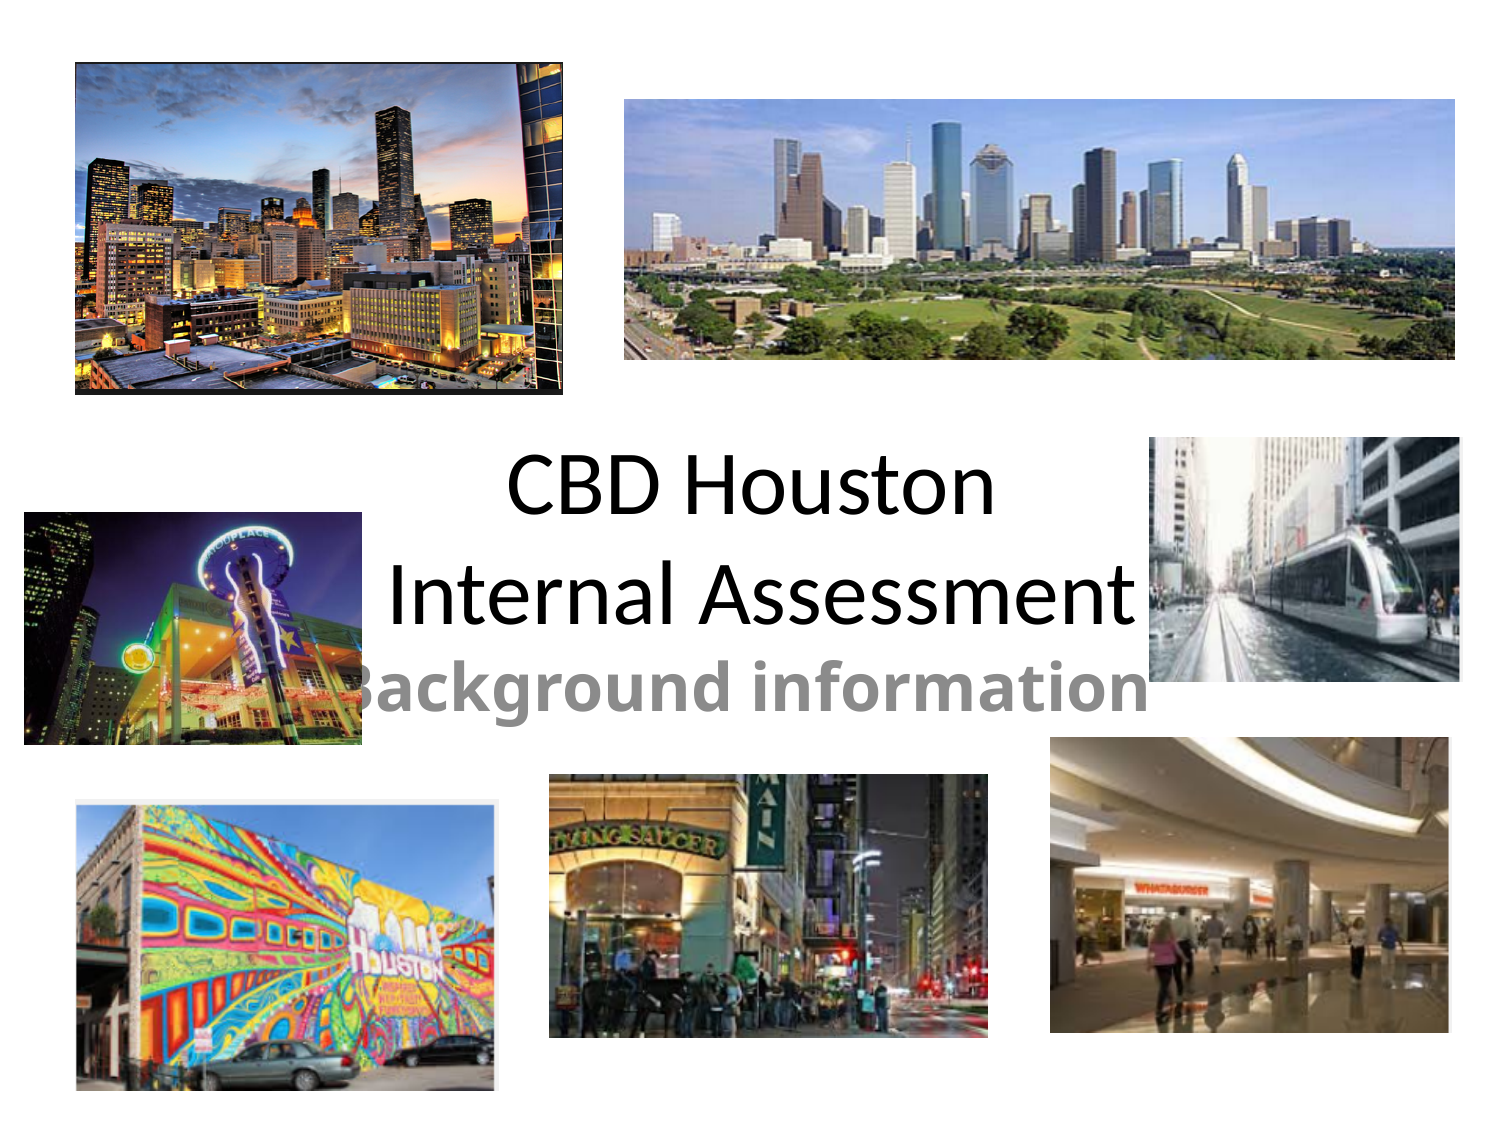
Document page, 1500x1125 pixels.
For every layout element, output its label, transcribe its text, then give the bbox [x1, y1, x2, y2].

picture [1149, 437, 1463, 682]
picture [624, 99, 1455, 360]
picture [549, 774, 988, 1038]
subtitle Background information [225, 637, 1275, 925]
picture [74, 799, 499, 1091]
picture [24, 512, 362, 745]
title CBD Houston Internal Assessment [125, 412, 1400, 637]
picture [74, 62, 563, 395]
picture [1049, 737, 1452, 1034]
